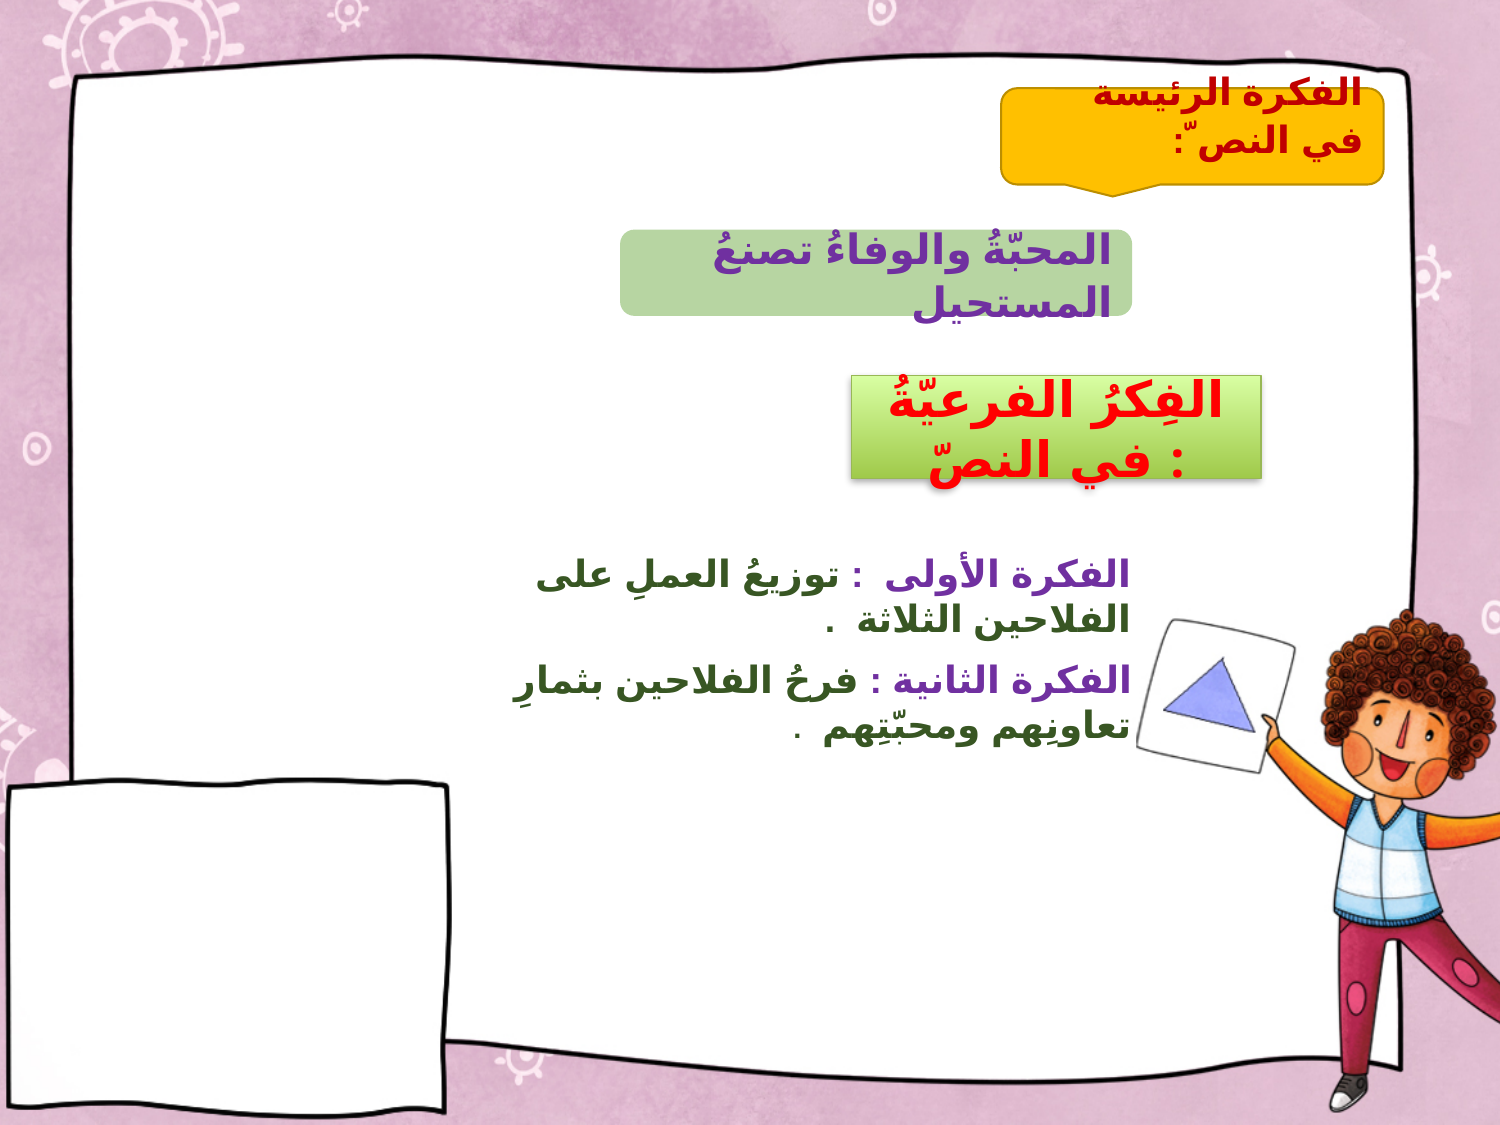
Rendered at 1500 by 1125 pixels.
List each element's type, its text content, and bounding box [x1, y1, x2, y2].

title الفِكرُ الفرعيّةُ في النصّ : [851, 375, 1262, 479]
table_header الفكرة الأولى : توزيعُ العملِ على الفلاحين الثلاثة . الفكرة الثانية : فرحُ الفلاحين بثمارِ تعاونِهم ومحبّتِهم . [447, 551, 1151, 759]
picture [0, 0, 1500, 1125]
text_box الفكرة الرئيسة في النص ّ: [1001, 88, 1384, 197]
text_box المحبّةُ والوفاءُ تصنعُ المستحيل [620, 229, 1133, 316]
